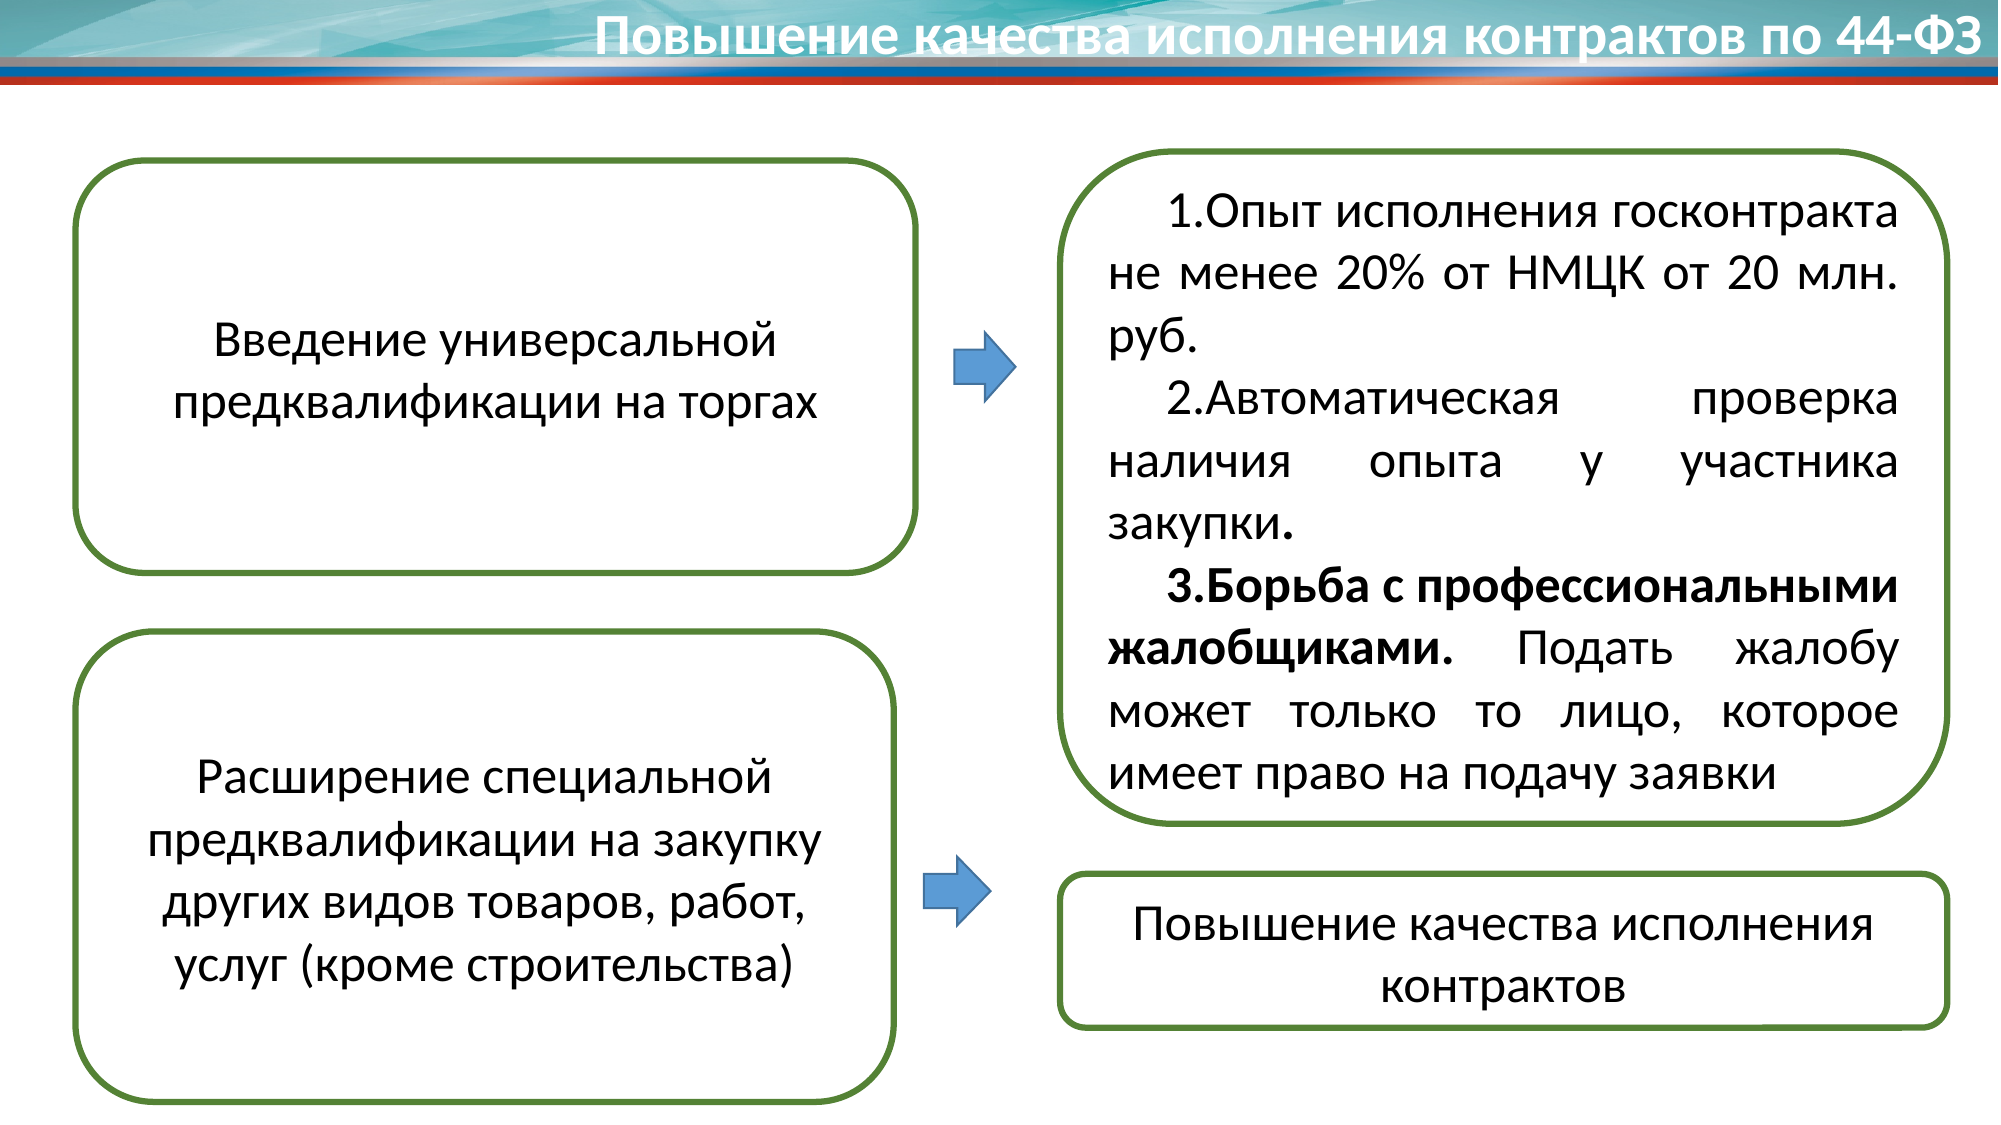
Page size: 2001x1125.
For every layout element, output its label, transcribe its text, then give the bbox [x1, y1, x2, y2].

picture [0, 0, 1998, 85]
text_box [922, 854, 992, 928]
text_box Опыт исполнения госконтракта не менее 20% от НМЦК от 20 млн. руб. Автоматическая проверка наличия опыта у участника закупки. Борьба с профессиональными жалобщиками. Подать жалобу может только то лицо, которое имеет право на подачу заявки [1059, 150, 1949, 825]
text_box [953, 329, 1017, 404]
text_box Введение универсальной предквалификации на торгах [74, 159, 917, 574]
text_box Повышение качества исполнения контрактов [1059, 872, 1949, 1029]
text_box Расширение специальной предквалификации на закупку других видов товаров, работ, услуг (кроме строительства) [74, 630, 895, 1103]
